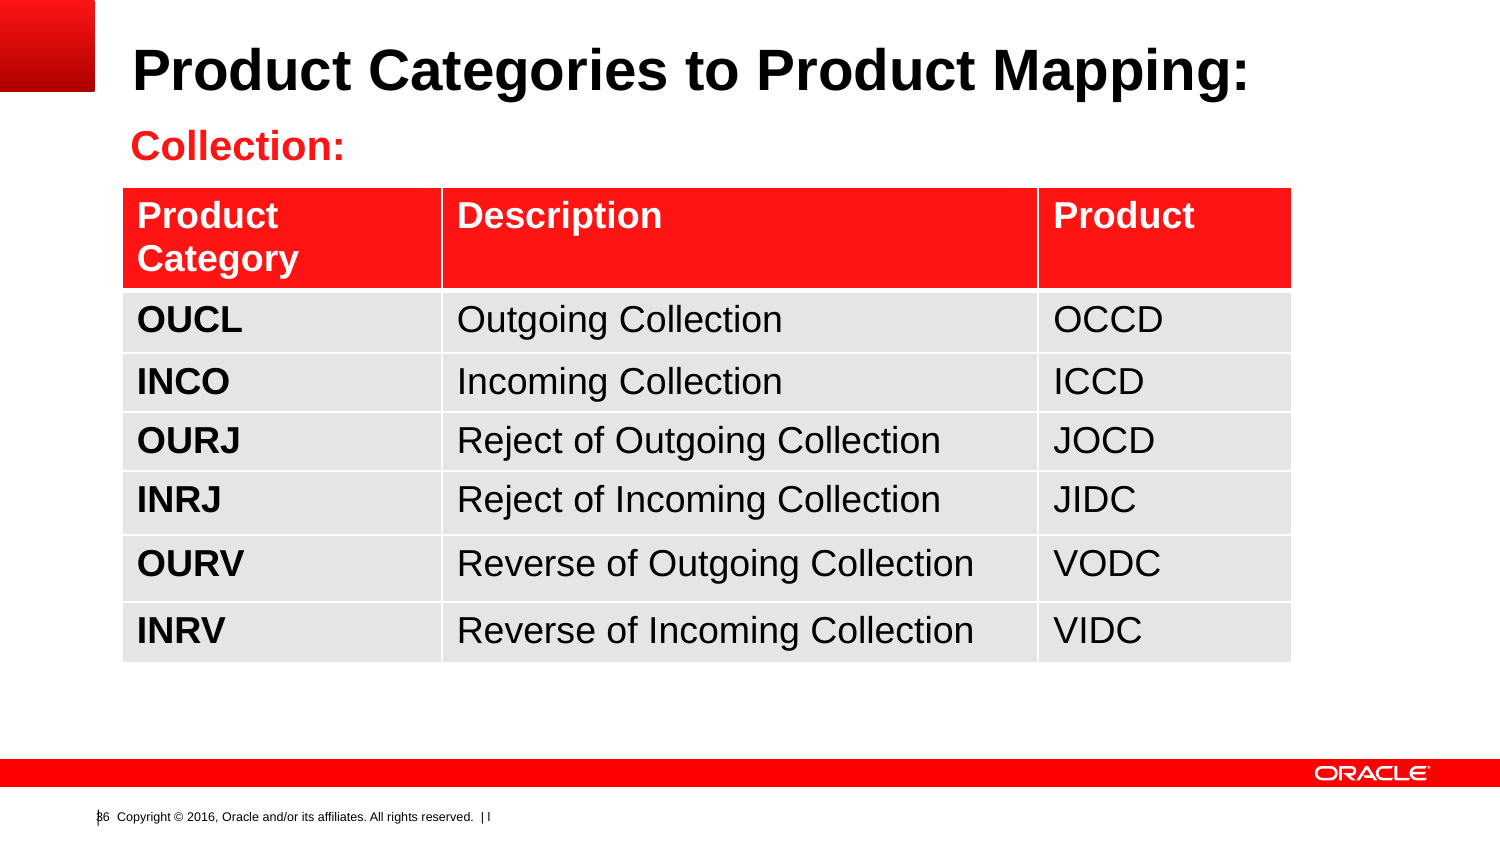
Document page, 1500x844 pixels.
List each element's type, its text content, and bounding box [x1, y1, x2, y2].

table_header Description [443, 188, 1037, 288]
table_cell Reject of Incoming Collection [443, 472, 1037, 534]
list Collection: [130, 118, 1481, 169]
table_cell VODC [1039, 536, 1291, 601]
table_cell JOCD [1039, 413, 1291, 470]
table_cell OURV [123, 536, 441, 601]
table_header Product Category [123, 188, 441, 288]
table_cell Reverse of Outgoing Collection [443, 536, 1037, 601]
table_cell INCO [123, 354, 441, 411]
table_cell Reverse of Incoming Collection [443, 603, 1037, 662]
table_cell OUCL [123, 293, 441, 352]
table_cell OCCD [1039, 293, 1291, 352]
table_header Product [1039, 188, 1291, 288]
table_cell Outgoing Collection [443, 293, 1037, 352]
table_cell Reject of Outgoing Collection [443, 413, 1037, 470]
picture [0, 759, 1500, 787]
table_cell VIDC [1039, 603, 1291, 662]
table_cell ICCD [1039, 354, 1291, 411]
table_cell INRJ [123, 472, 441, 534]
table_cell INRV [123, 603, 441, 662]
table_cell OURJ [123, 413, 441, 470]
table_cell JIDC [1039, 472, 1291, 534]
title Product Categories to Product Mapping: [132, 40, 1482, 113]
table_cell Incoming Collection [443, 354, 1037, 411]
